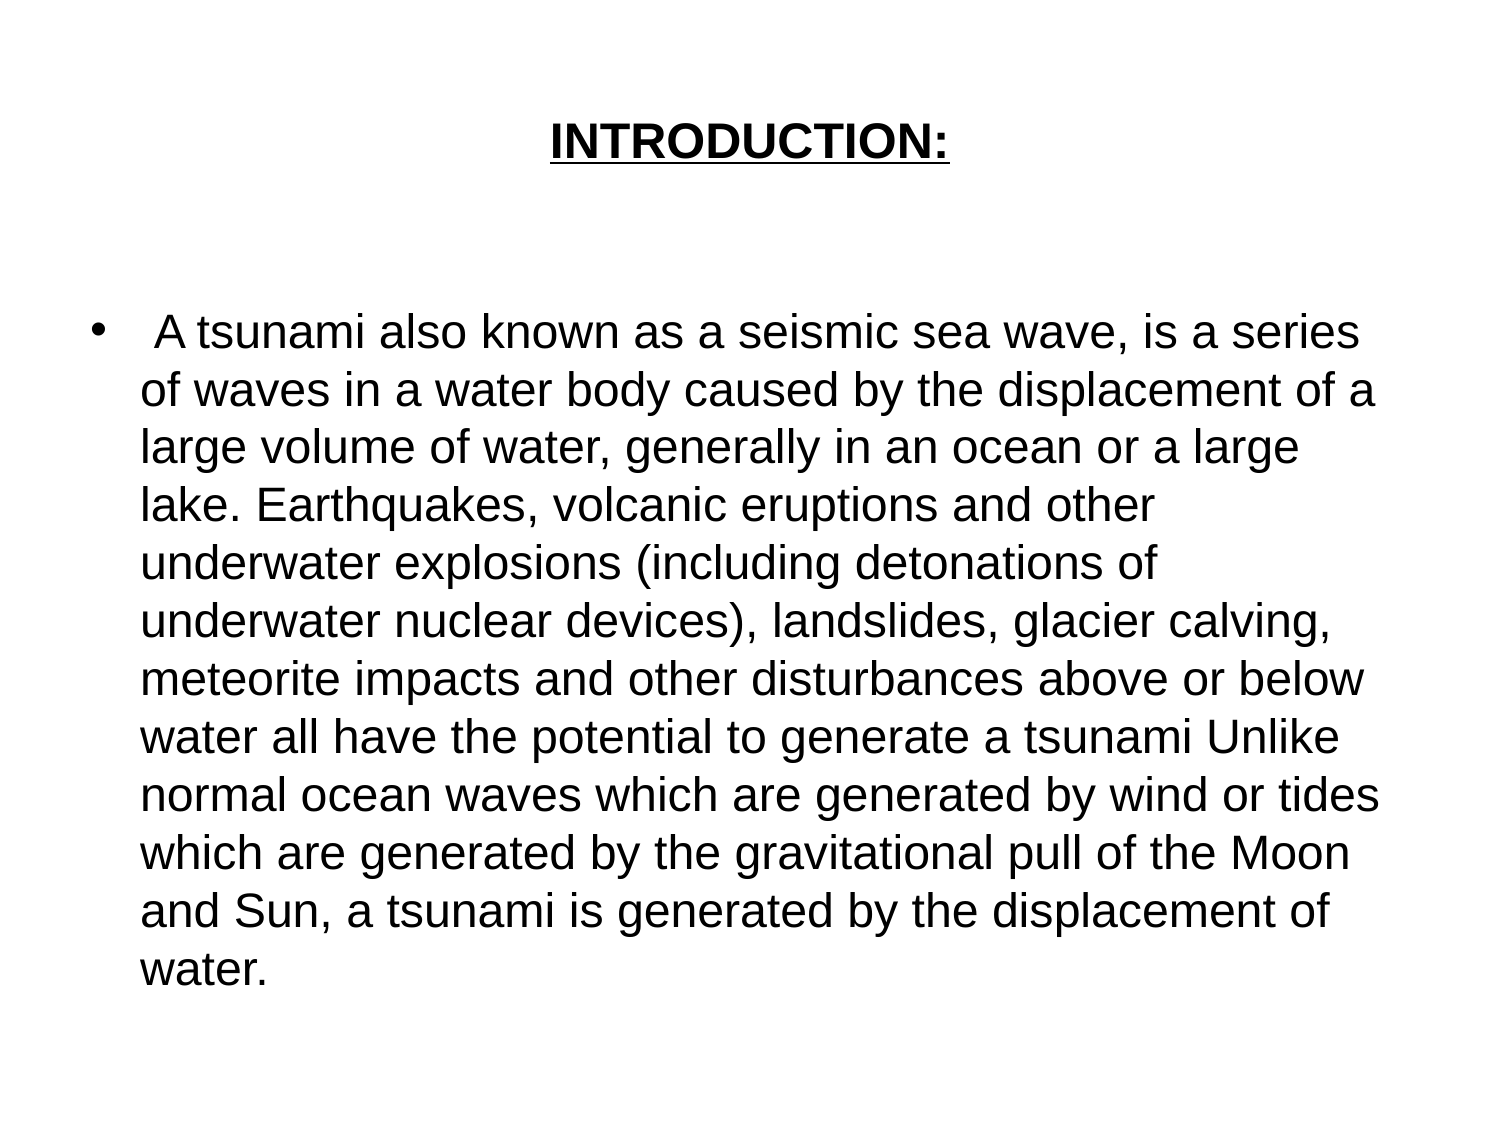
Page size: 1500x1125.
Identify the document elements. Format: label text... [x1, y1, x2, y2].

list A tsunami also known as a seismic sea wave, is a series of waves in a water body caused by the displacement of a large volume of water, generally in an ocean or a large lake. Earthquakes, volcanic eruptions and other underwater explosions (including detonations of underwater nuclear devices), landslides, glacier calving, meteorite impacts and other disturbances above or below water all have the potential to generate a tsunami Unlike normal ocean waves which are generated by wind or tides which are generated by the gravitational pull of the Moon and Sun, a tsunami is generated by the displacement of water. [75, 262, 1425, 1005]
title INTRODUCTION: [75, 45, 1425, 233]
